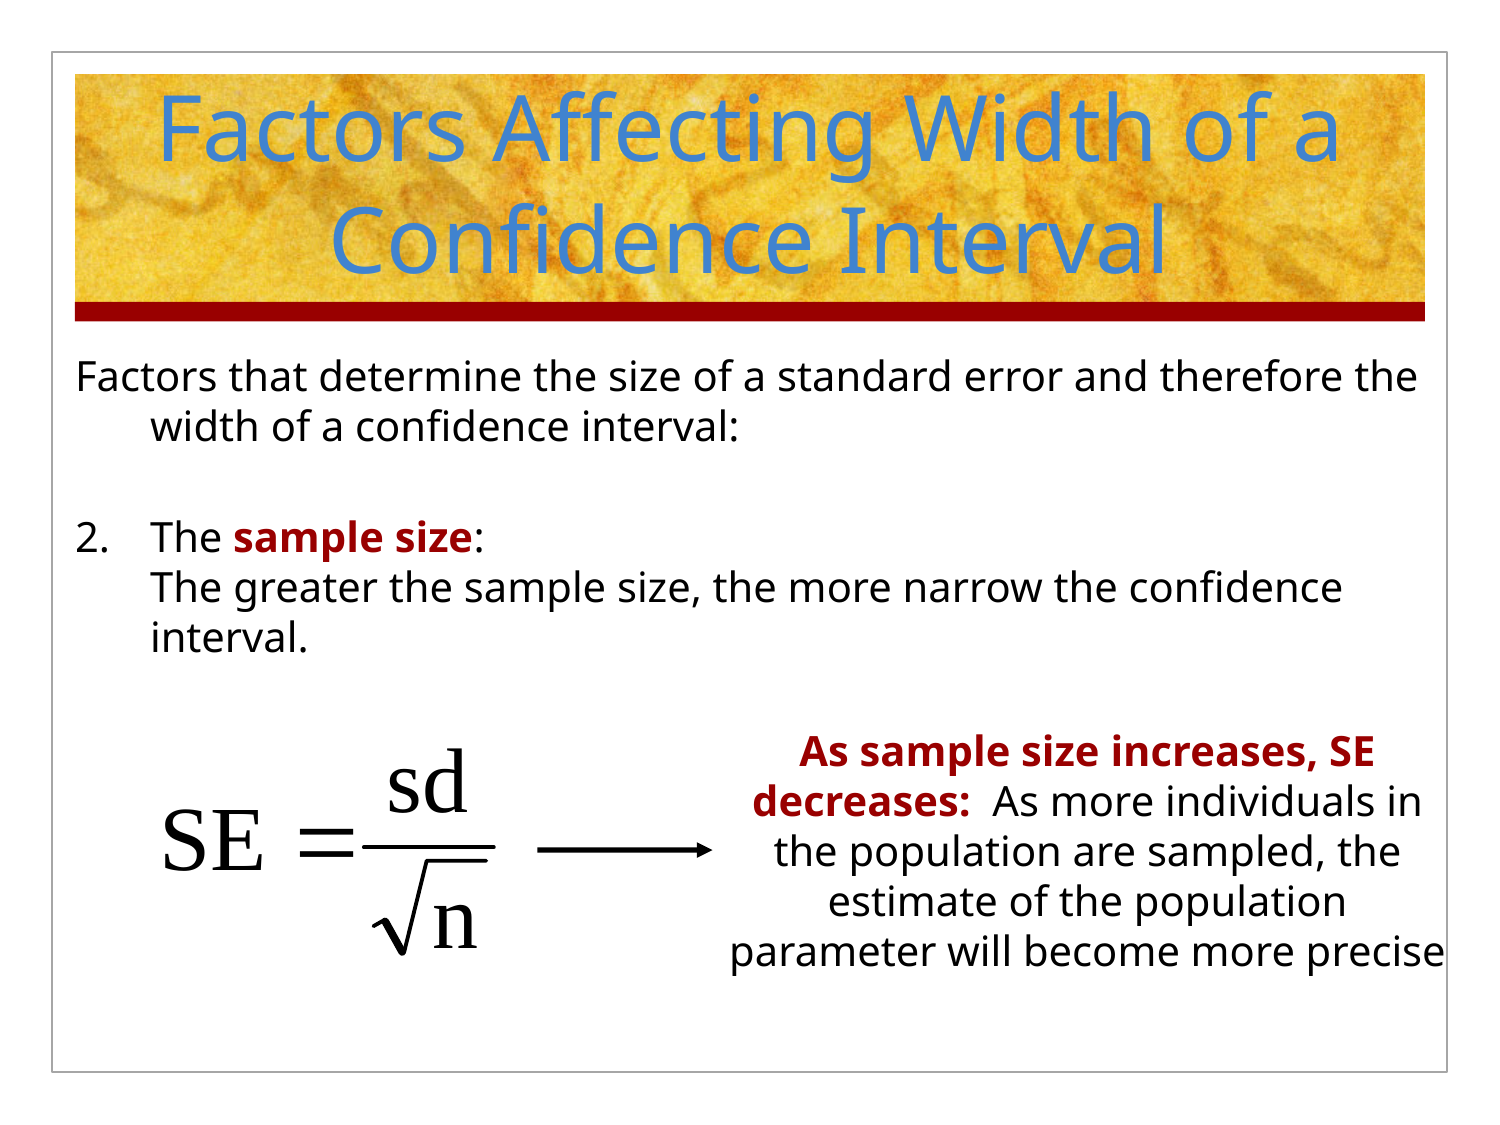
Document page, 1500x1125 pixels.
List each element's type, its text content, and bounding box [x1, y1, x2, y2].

text_box [537, 843, 713, 857]
text_box As sample size increases, SE decreases: As more individuals in the population are sampled, the estimate of the population parameter will become more precise [725, 725, 1450, 976]
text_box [149, 724, 512, 979]
picture [75, 292, 1425, 301]
text_box Factors that determine the size of a standard error and therefore the width of a confidence interval: The sample size: The greater the sample size, the more narrow the confidence interval. [74, 349, 1425, 661]
title Factors Affecting Width of a Confidence Interval [75, 74, 1425, 292]
